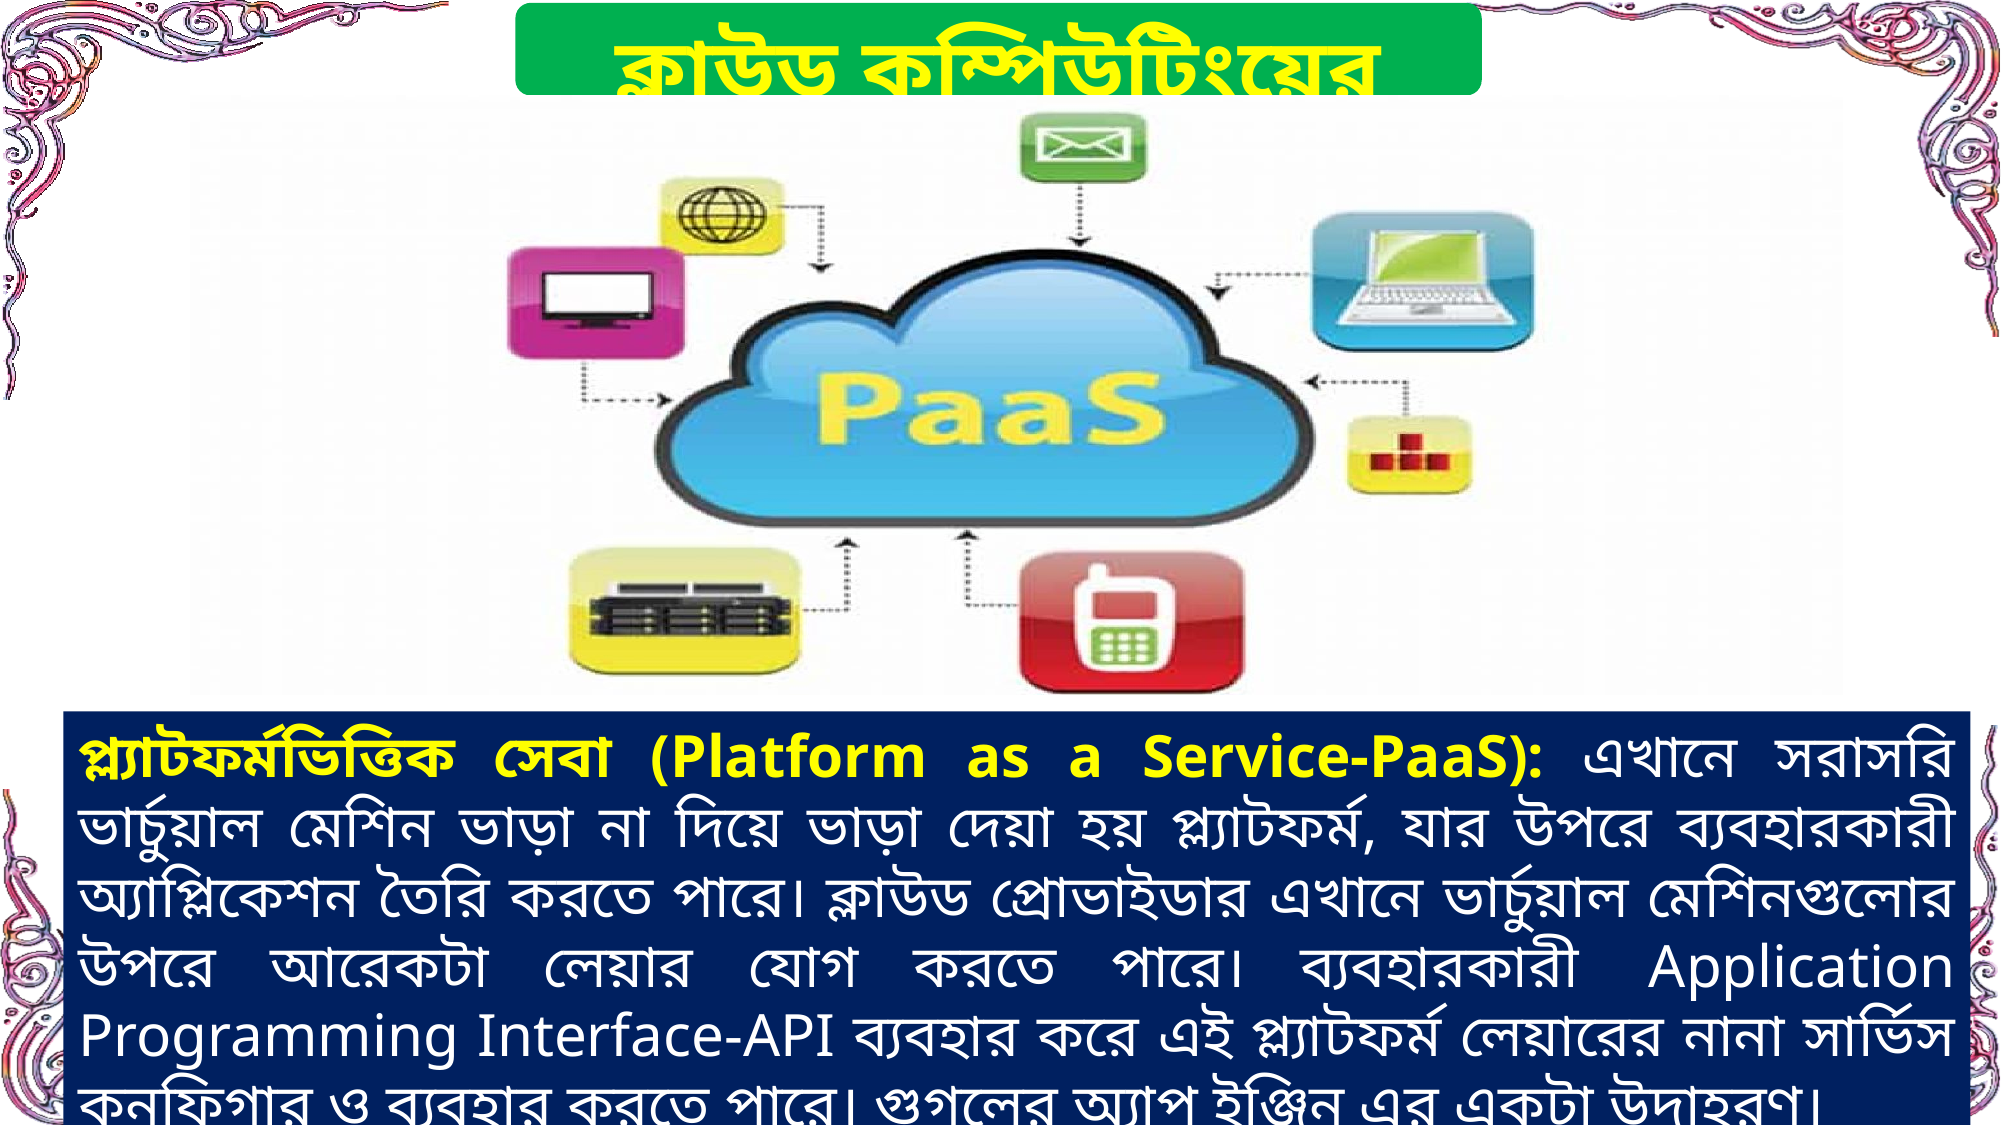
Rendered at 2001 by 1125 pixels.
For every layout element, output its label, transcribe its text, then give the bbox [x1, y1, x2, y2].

text_box প্ল্যাটফর্মভিত্তিক সেবা (Platform as a Service-PaaS): এখানে সরাসরি ভার্চুয়াল মেশিন ভাড়া না দিয়ে ভাড়া দেয়া হয় প্ল্যাটফর্ম, যার উপরে ব্যবহারকারী অ্যাপ্লিকেশন তৈরি করতে পারে। ক্লাউড প্রোভাইডার এখানে ভার্চুয়াল মেশিনগুলোর উপরে আরেকটা লেয়ার যোগ করতে পারে। ব্যবহারকারী Application Programming Interface-API ব্যবহার করে এই প্ল্যাটফর্ম লেয়ারের নানা সার্ভিস কনফিগার ও ব্যবহার করতে পারে। গুগলের অ্যাপ ইঞ্জিন এর একটা উদাহরণ। [63, 711, 1971, 1125]
text_box ক্লাউড কম্পিউটিংয়ের সার্ভিস সমূহ [515, 2, 1482, 92]
picture [1, 789, 63, 1125]
picture [1971, 725, 2001, 1125]
picture [0, 0, 2000, 695]
